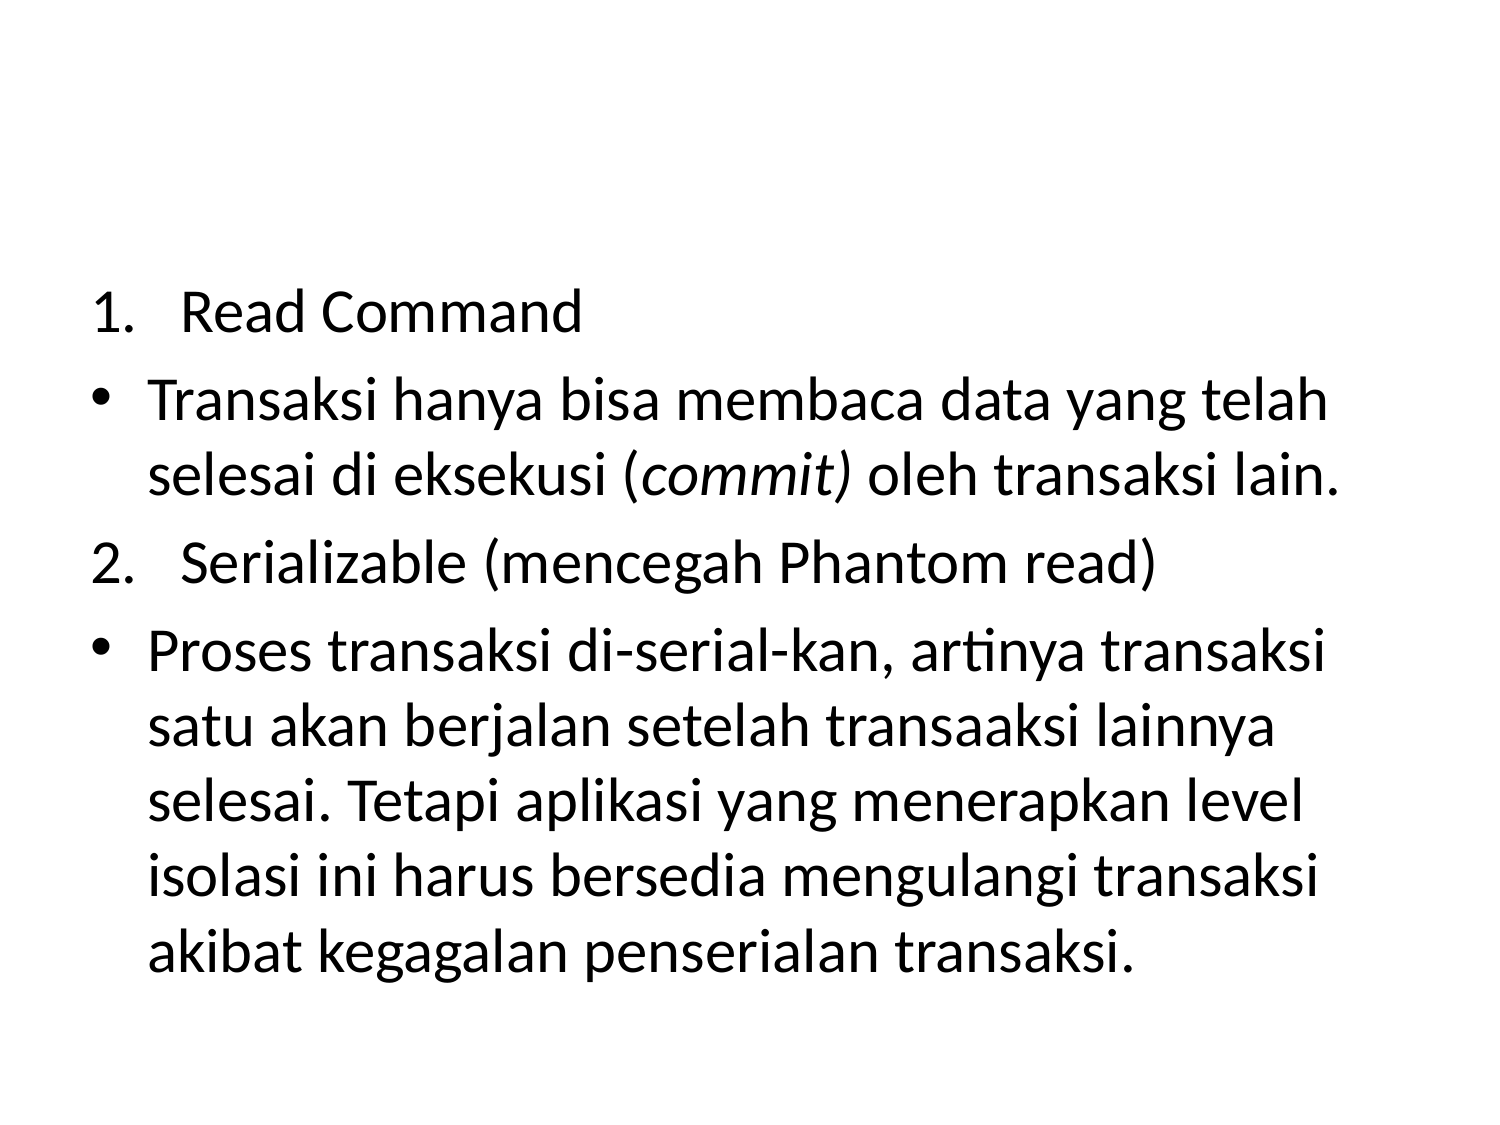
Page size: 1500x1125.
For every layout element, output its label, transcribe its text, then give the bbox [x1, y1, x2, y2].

list 1. Read Command Transaksi hanya bisa membaca data yang telah selesai di eksekusi (commit) oleh transaksi lain. 2. Serializable (mencegah Phantom read) Proses transaksi di-serial-kan, artinya transaksi satu akan berjalan setelah transaaksi lainnya selesai. Tetapi aplikasi yang menerapkan level isolasi ini harus bersedia mengulangi transaksi akibat kegagalan penserialan transaksi. [75, 262, 1425, 1005]
